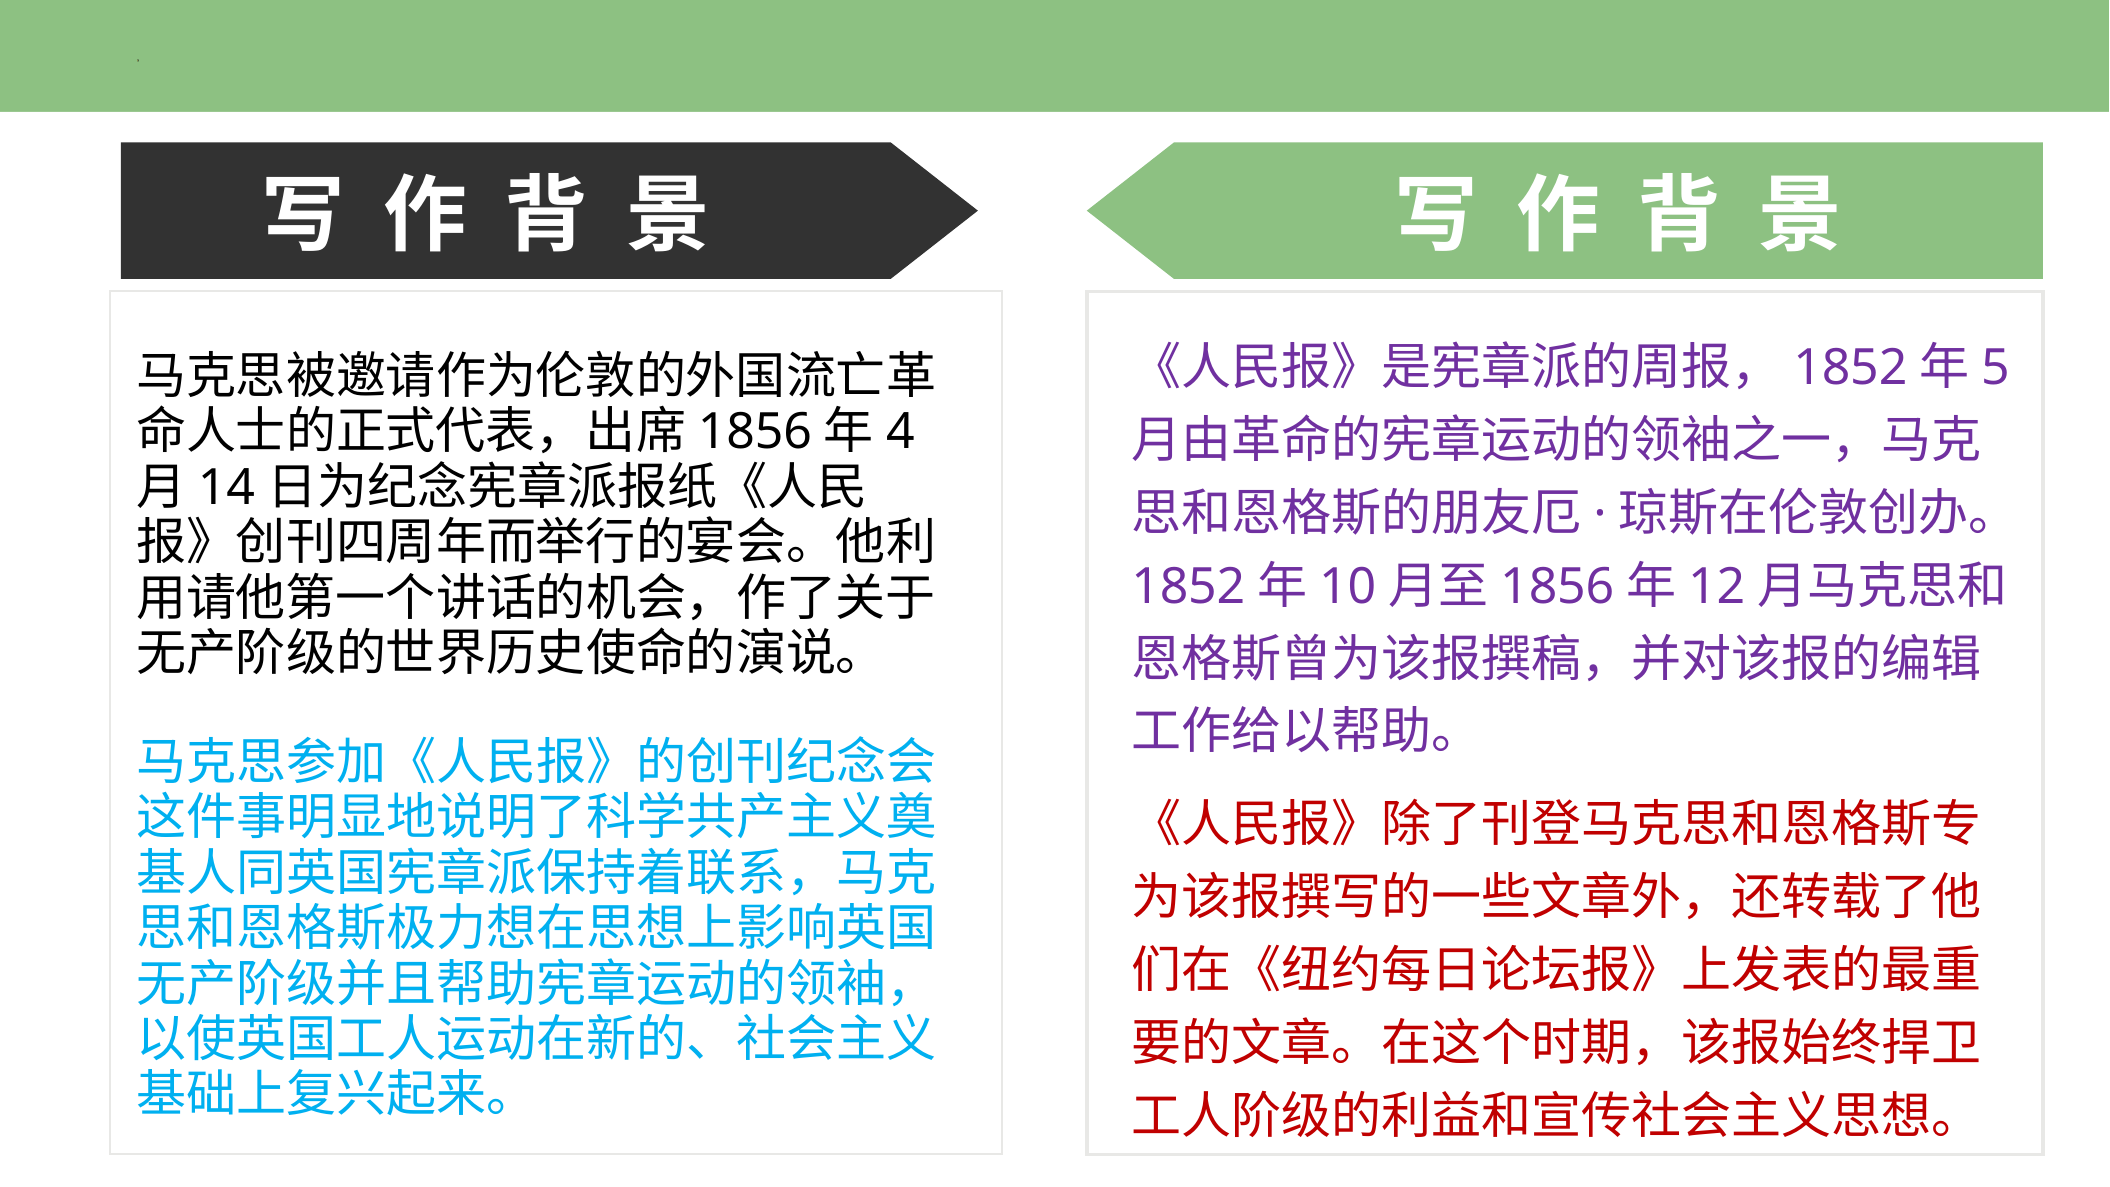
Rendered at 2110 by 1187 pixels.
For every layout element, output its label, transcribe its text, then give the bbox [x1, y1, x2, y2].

text_box 写 作 背 景 [1331, 156, 1906, 266]
text_box 添加标题 [120, 142, 978, 279]
text_box [109, 290, 1003, 1155]
text_box 马克思参加《人民报》的创刊纪念会这件事明显地说明了科学共产主义奠基人同英国宪章派保持着联系，马克思和恩格斯极力想在思想上影响英国无产阶级并且帮助宪章运动的领袖，以使英国工人运动在新的、社会主义基础上复兴起来。 [120, 726, 968, 1130]
text_box [1086, 290, 2044, 1155]
text_box 马克思被邀请作为伦敦的外国流亡革命人士的正式代表，出席1856年4月14日为纪念宪章派报纸《人民报》创刊四周年而举行的宴会。他利用请他第一个讲话的机会，作了关于无产阶级的世界历史使命的演说。 [120, 340, 978, 689]
text_box 添加标题 [1086, 142, 2043, 279]
text_box 《人民报》除了刊登马克思和恩格斯专为该报撰写的一些文章外，还转载了他们在《纽约每日论坛报》上发表的最重要的文章。在这个时期，该报始终捍卫工人阶级的利益和宣传社会主义思想。 [1115, 770, 2044, 1152]
text_box 写 作 背 景 [198, 156, 774, 266]
text_box 《人民报》是宪章派的周报，1852年5月由革命的宪章运动的领袖之一，马克思和恩格斯的朋友厄·琼斯在伦敦创办。1852年10月至1856年12月马克思和恩格斯曾为该报撰稿，并对该报的编辑工作给以帮助。 [1115, 313, 2044, 767]
